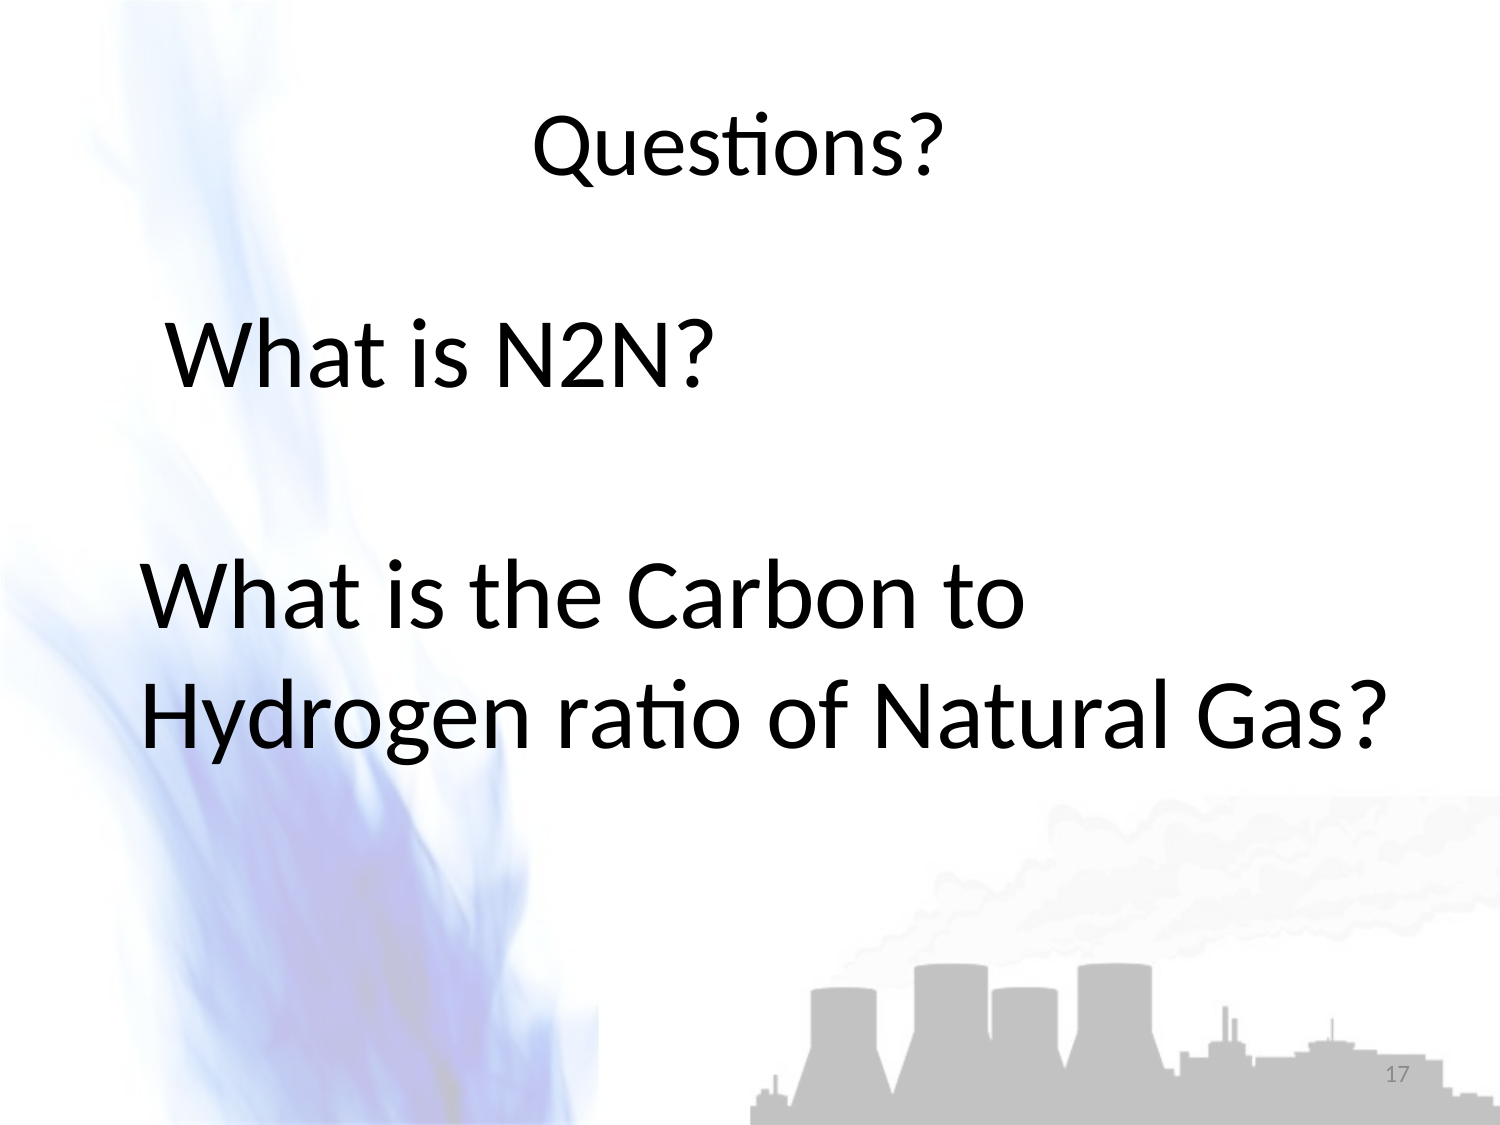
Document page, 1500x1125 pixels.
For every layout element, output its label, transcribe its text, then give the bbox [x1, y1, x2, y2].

text_box What is N2N? [150, 280, 1450, 416]
text_box What is the Carbon to Hydrogen ratio of Natural Gas? [125, 521, 1425, 776]
slide_number 17 [1074, 1042, 1425, 1103]
title Questions? [75, 45, 1425, 233]
